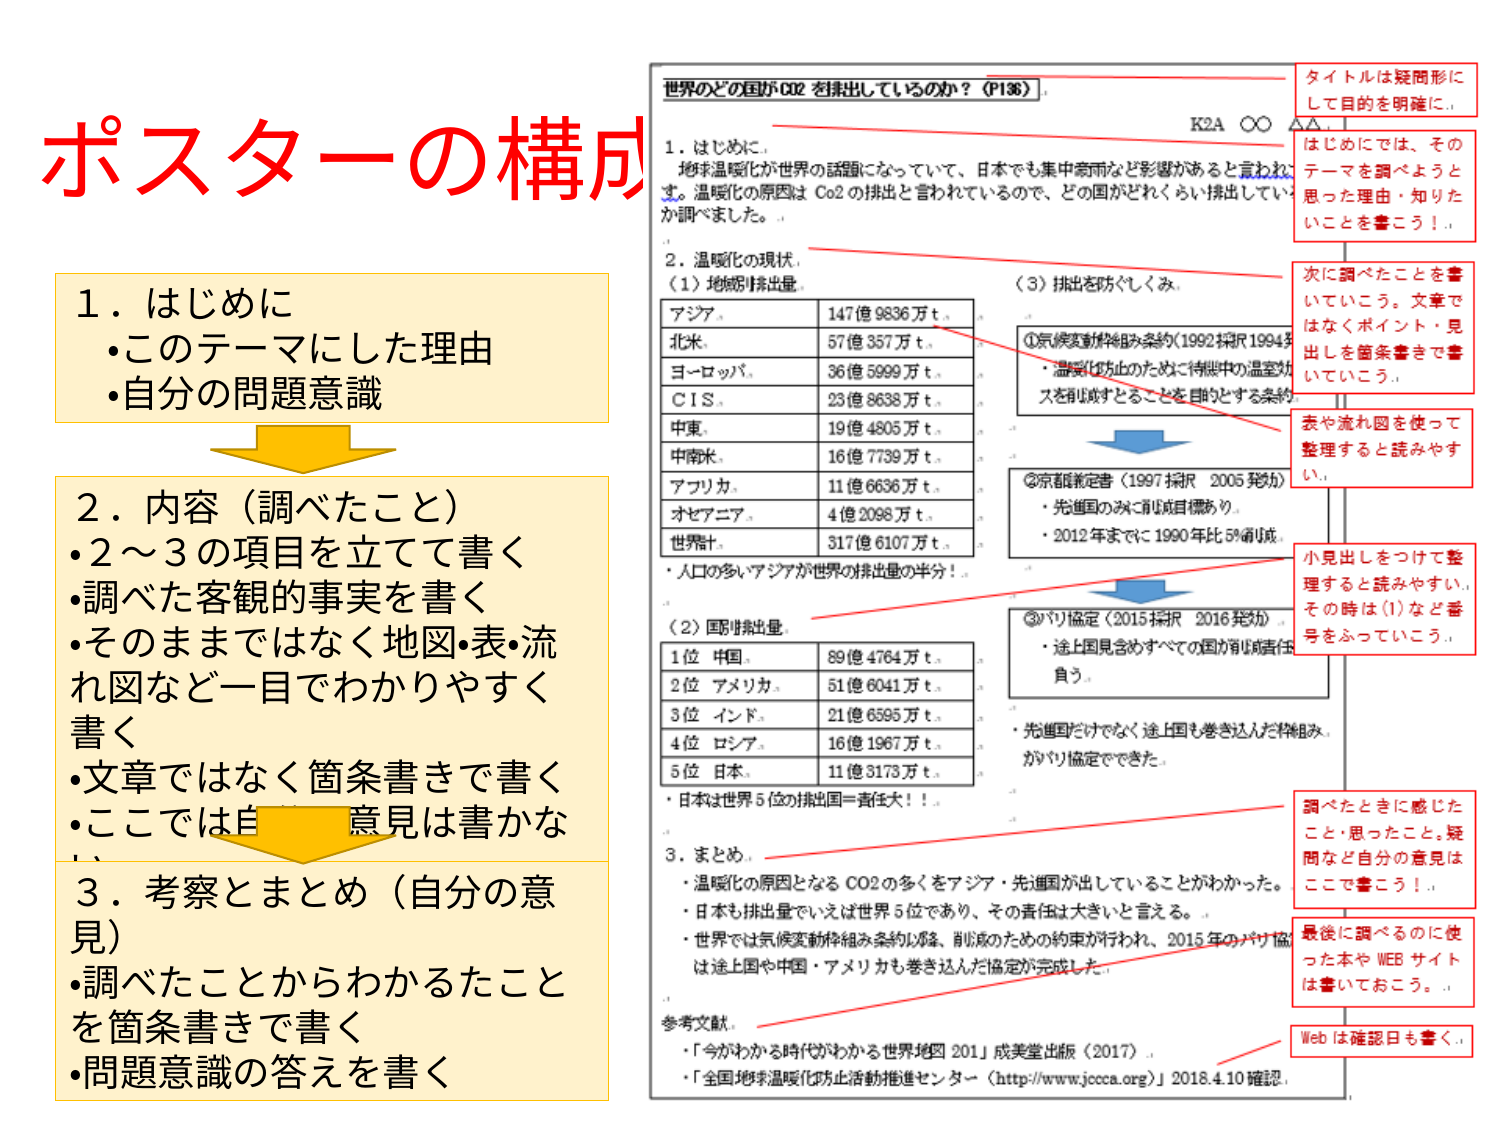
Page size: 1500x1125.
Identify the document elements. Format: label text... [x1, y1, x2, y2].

title ポスターの構成 [20, 55, 643, 274]
text_box ３．考察とまとめ（自分の意見） ・調べたことからわかるたことを箇条書きで書く ・問題意識の答えを書く [55, 861, 609, 1101]
text_box [210, 424, 397, 475]
text_box [210, 806, 397, 865]
text_box ２．内容（調べたこと） ・２～３の項目を立てて書く ・調べた客観的事実を書く ・そのままではなく地図・表・流れ図など一目でわかりやすく書く ・文章ではなく箇条書きで書く ・ここでは自分の意見は書かない [55, 476, 609, 861]
picture [643, 55, 1486, 1105]
text_box １．はじめに ・このテーマにした理由 ・自分の問題意識 [55, 274, 609, 423]
